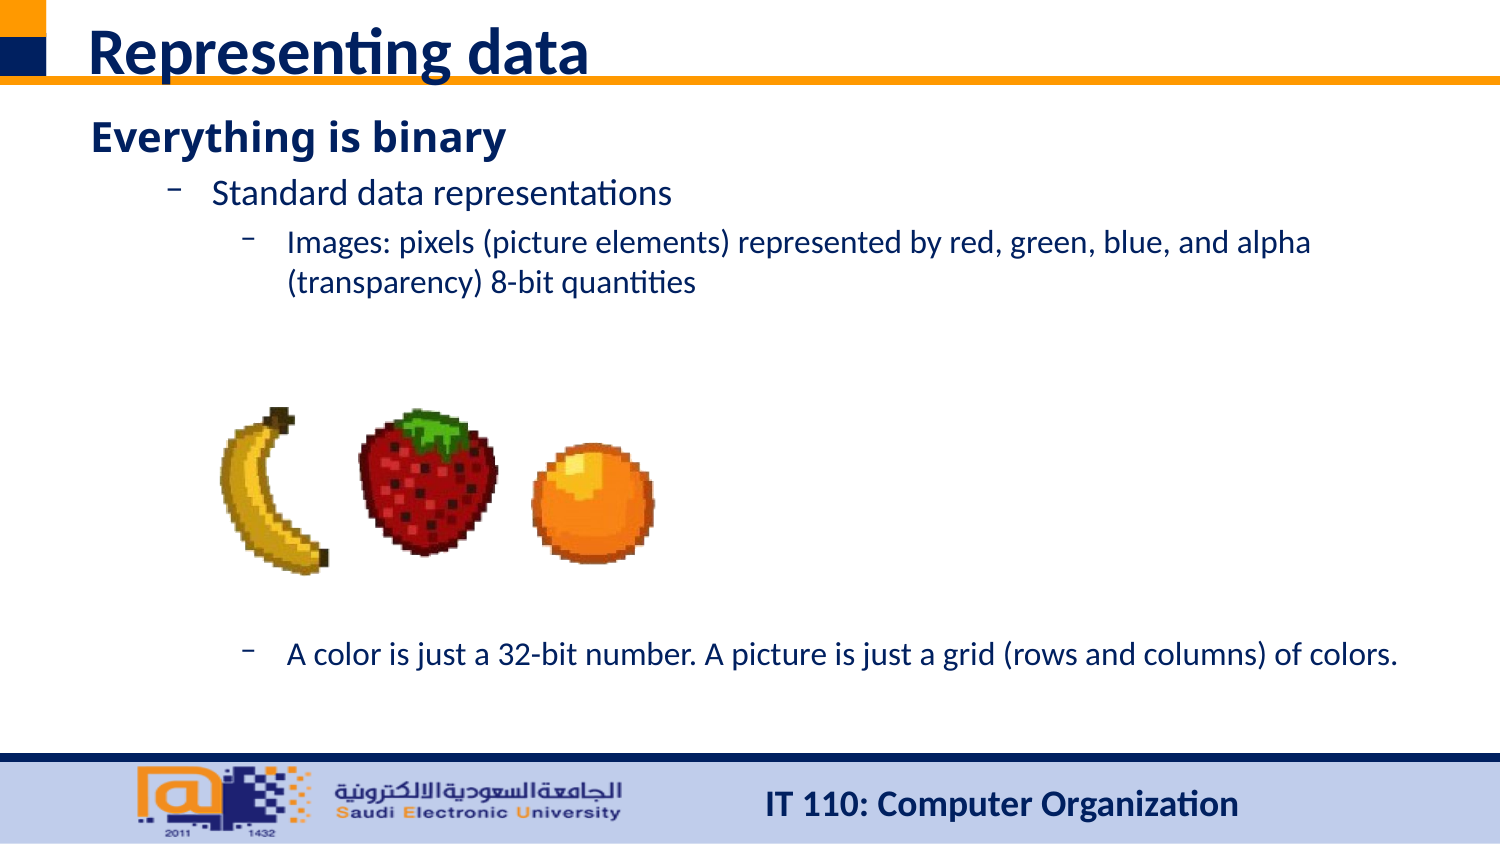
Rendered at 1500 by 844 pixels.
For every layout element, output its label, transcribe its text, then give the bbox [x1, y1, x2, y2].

picture [174, 371, 699, 609]
title Representing data [73, 0, 1427, 81]
list Everything is binary Standard data representations Images: pixels (picture elements) represented by red, green, blue, and alpha (transparency) 8-bit quantities A color is just a 32-bit number. A picture is just a grid (rows and columns) of colors. [75, 103, 1425, 660]
picture [137, 766, 622, 837]
